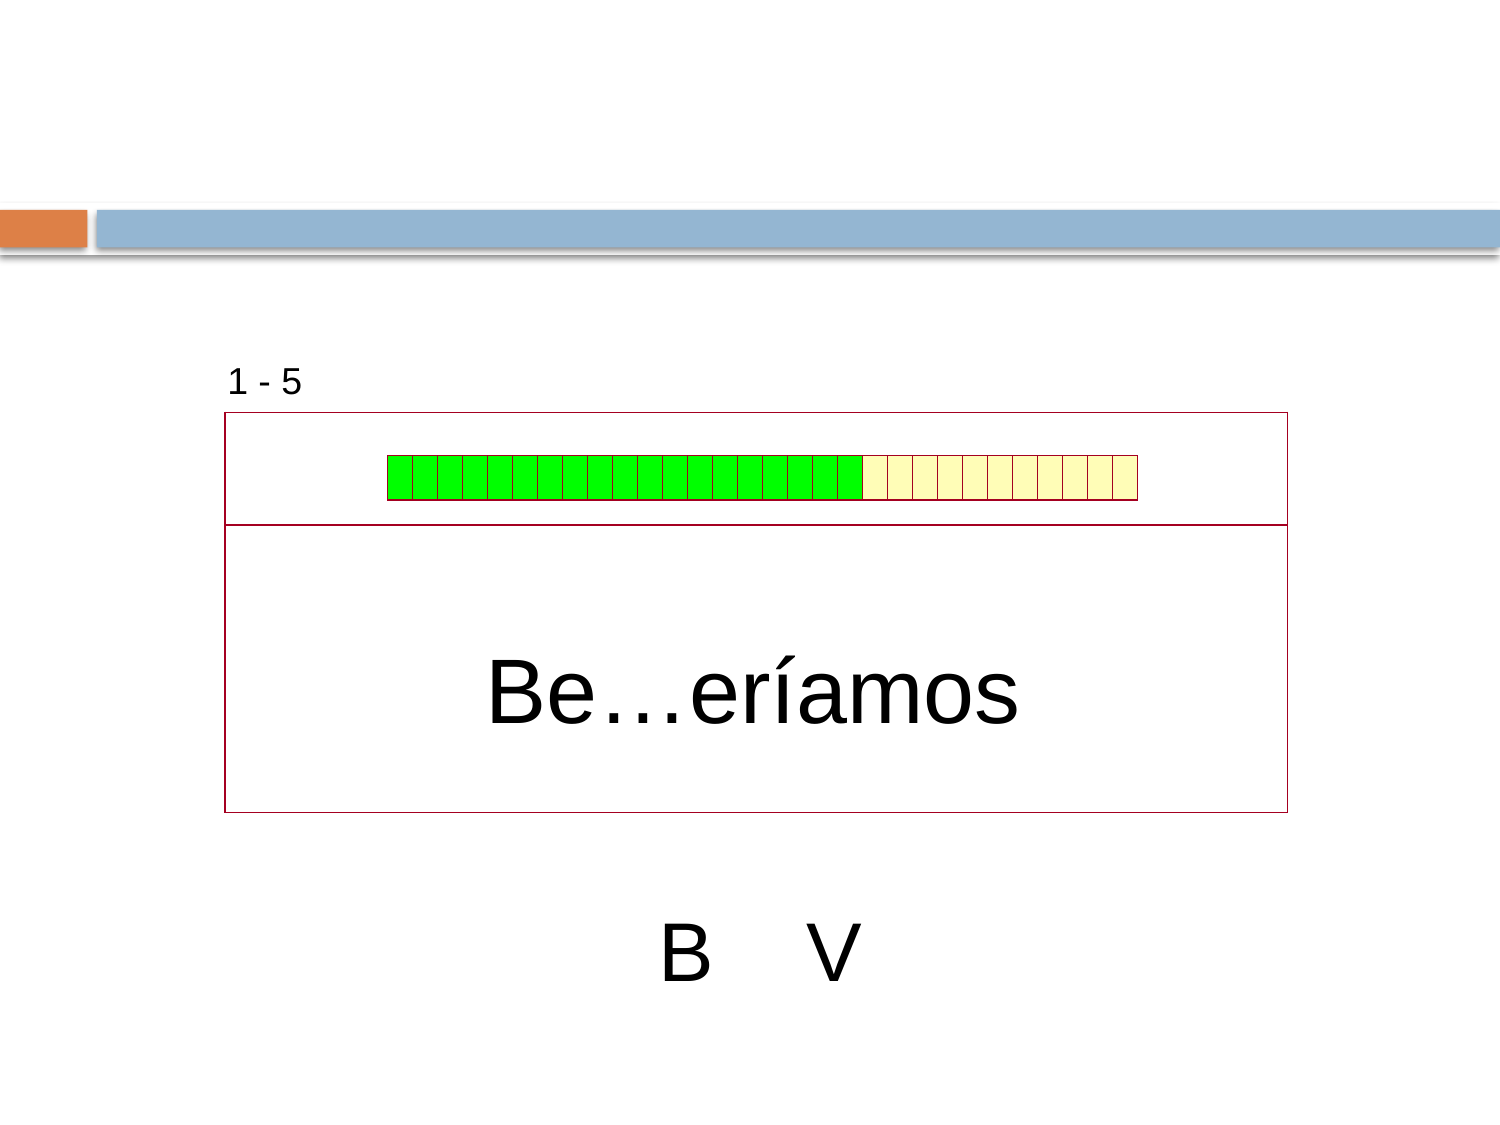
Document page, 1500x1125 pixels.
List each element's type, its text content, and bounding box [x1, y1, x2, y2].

text_box [599, 912, 750, 1000]
text_box B V [185, 910, 1336, 1006]
table_cell [226, 526, 1287, 812]
text_box Be…eríamos [403, 624, 1104, 750]
table_header [226, 413, 1287, 524]
text_box 1 - 5 [212, 349, 338, 410]
